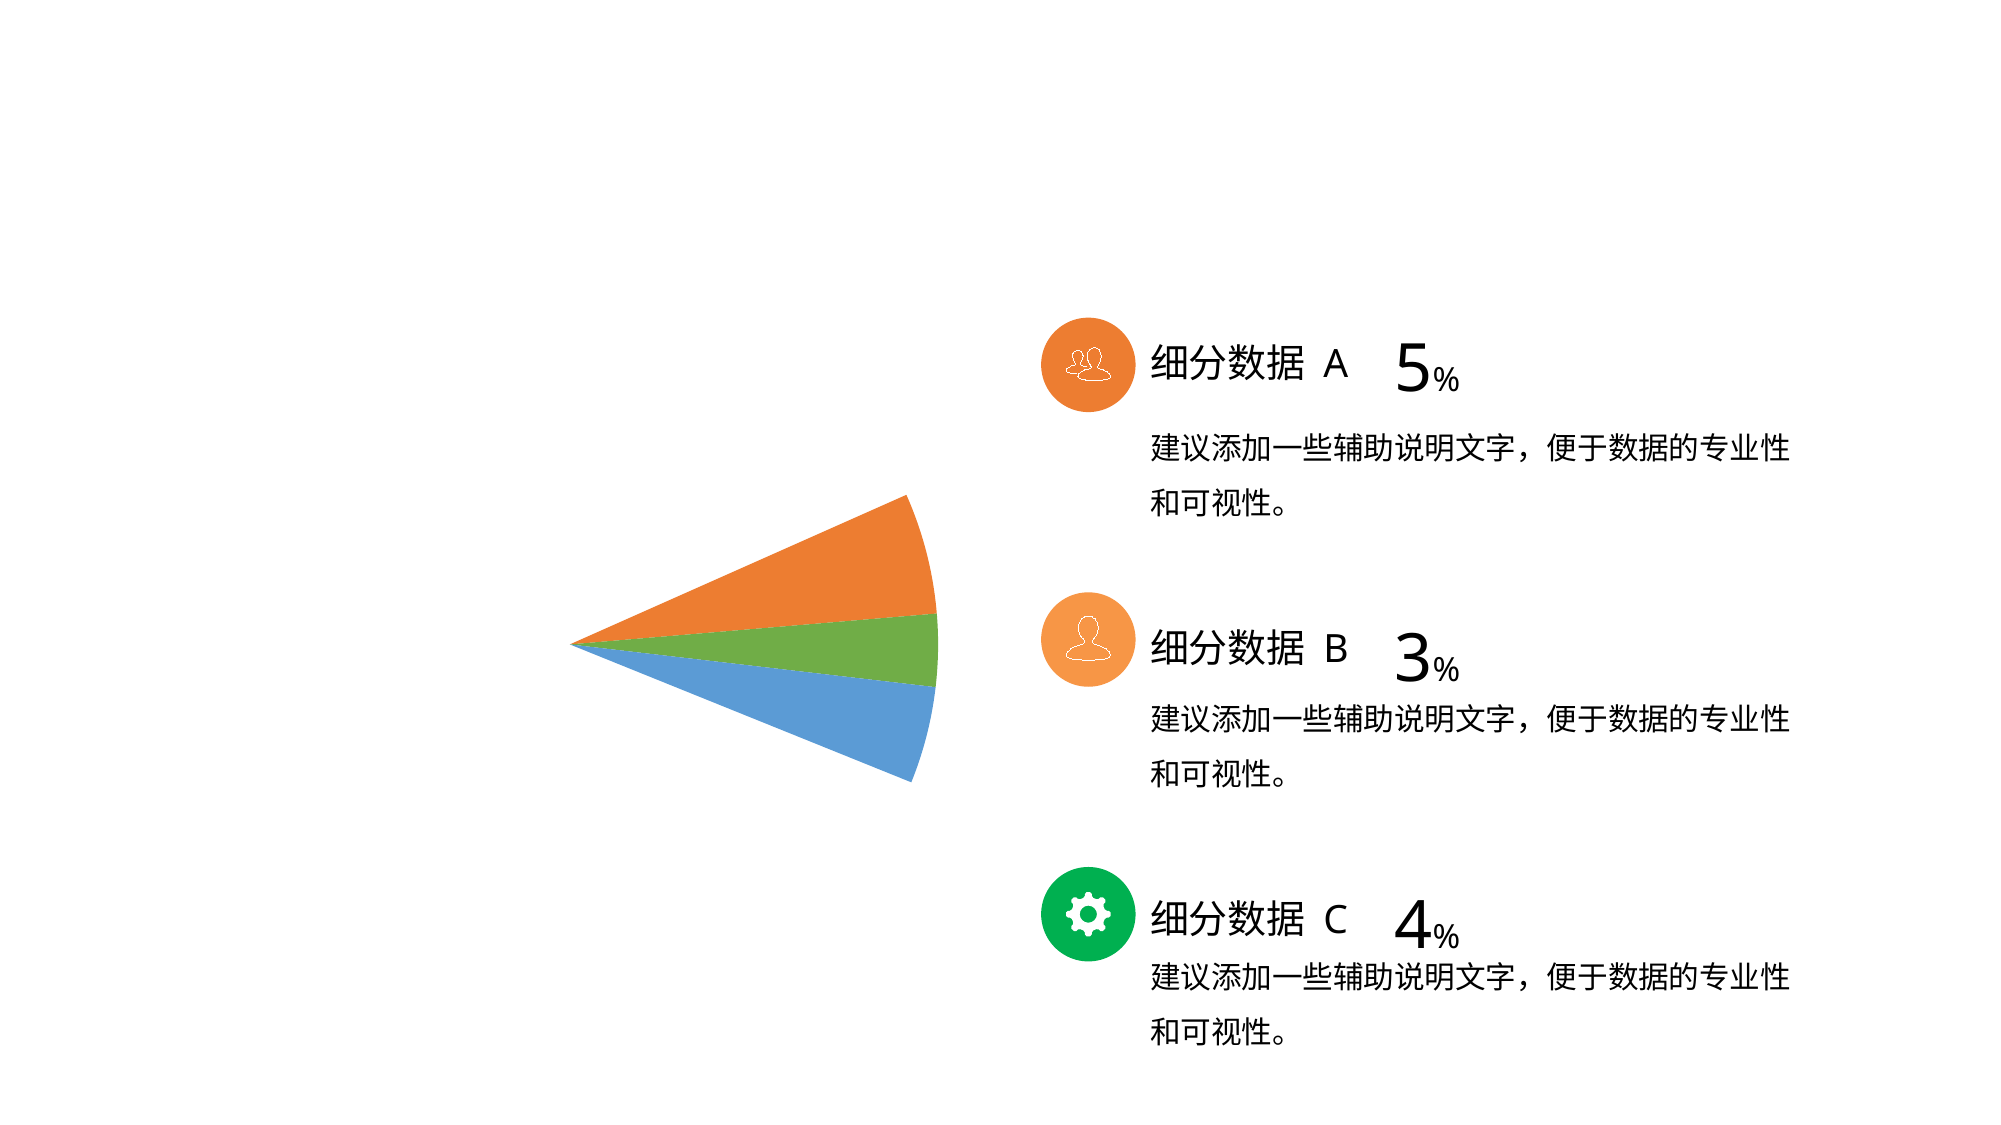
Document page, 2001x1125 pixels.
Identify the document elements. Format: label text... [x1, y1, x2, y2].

text_box 建议添加一些辅助说明文字，便于数据的专业性和可视性。 [1135, 674, 1818, 799]
text_box 细分数据 C [1135, 863, 1379, 932]
text_box 5% [1379, 276, 1536, 403]
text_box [1066, 347, 1111, 381]
text_box 细分数据 A [1135, 307, 1379, 393]
text_box 建议添加一些辅助说明文字，便于数据的专业性和可视性。 [1135, 932, 1818, 1057]
text_box 3% [1379, 567, 1536, 674]
text_box 细分数据 B [1135, 592, 1379, 674]
chart [0, 242, 1135, 1046]
text_box 建议添加一些辅助说明文字，便于数据的专业性和可视性。 [1135, 403, 1818, 528]
text_box 4% [1379, 834, 1536, 932]
